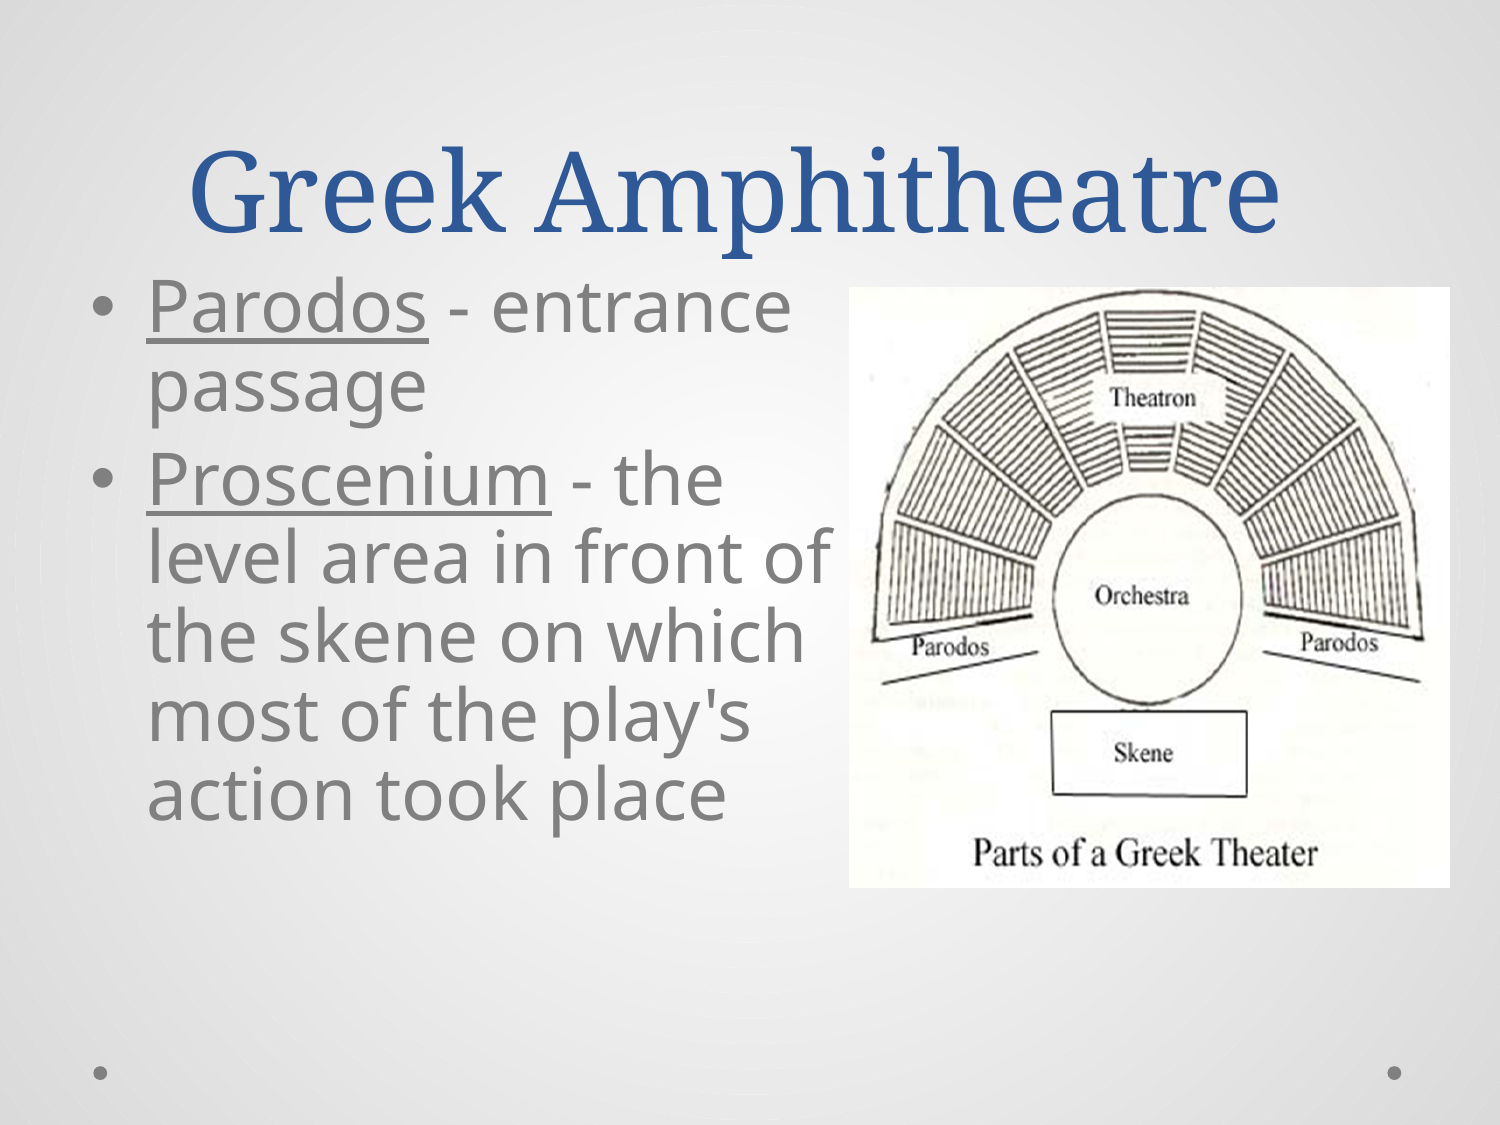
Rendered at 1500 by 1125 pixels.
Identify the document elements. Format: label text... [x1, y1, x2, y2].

picture [849, 287, 1451, 888]
title Greek Amphitheatre [75, 0, 1425, 263]
list Parodos - entrance passage Proscenium - the level area in front of the skene on which most of the play's action took place [75, 262, 863, 1005]
